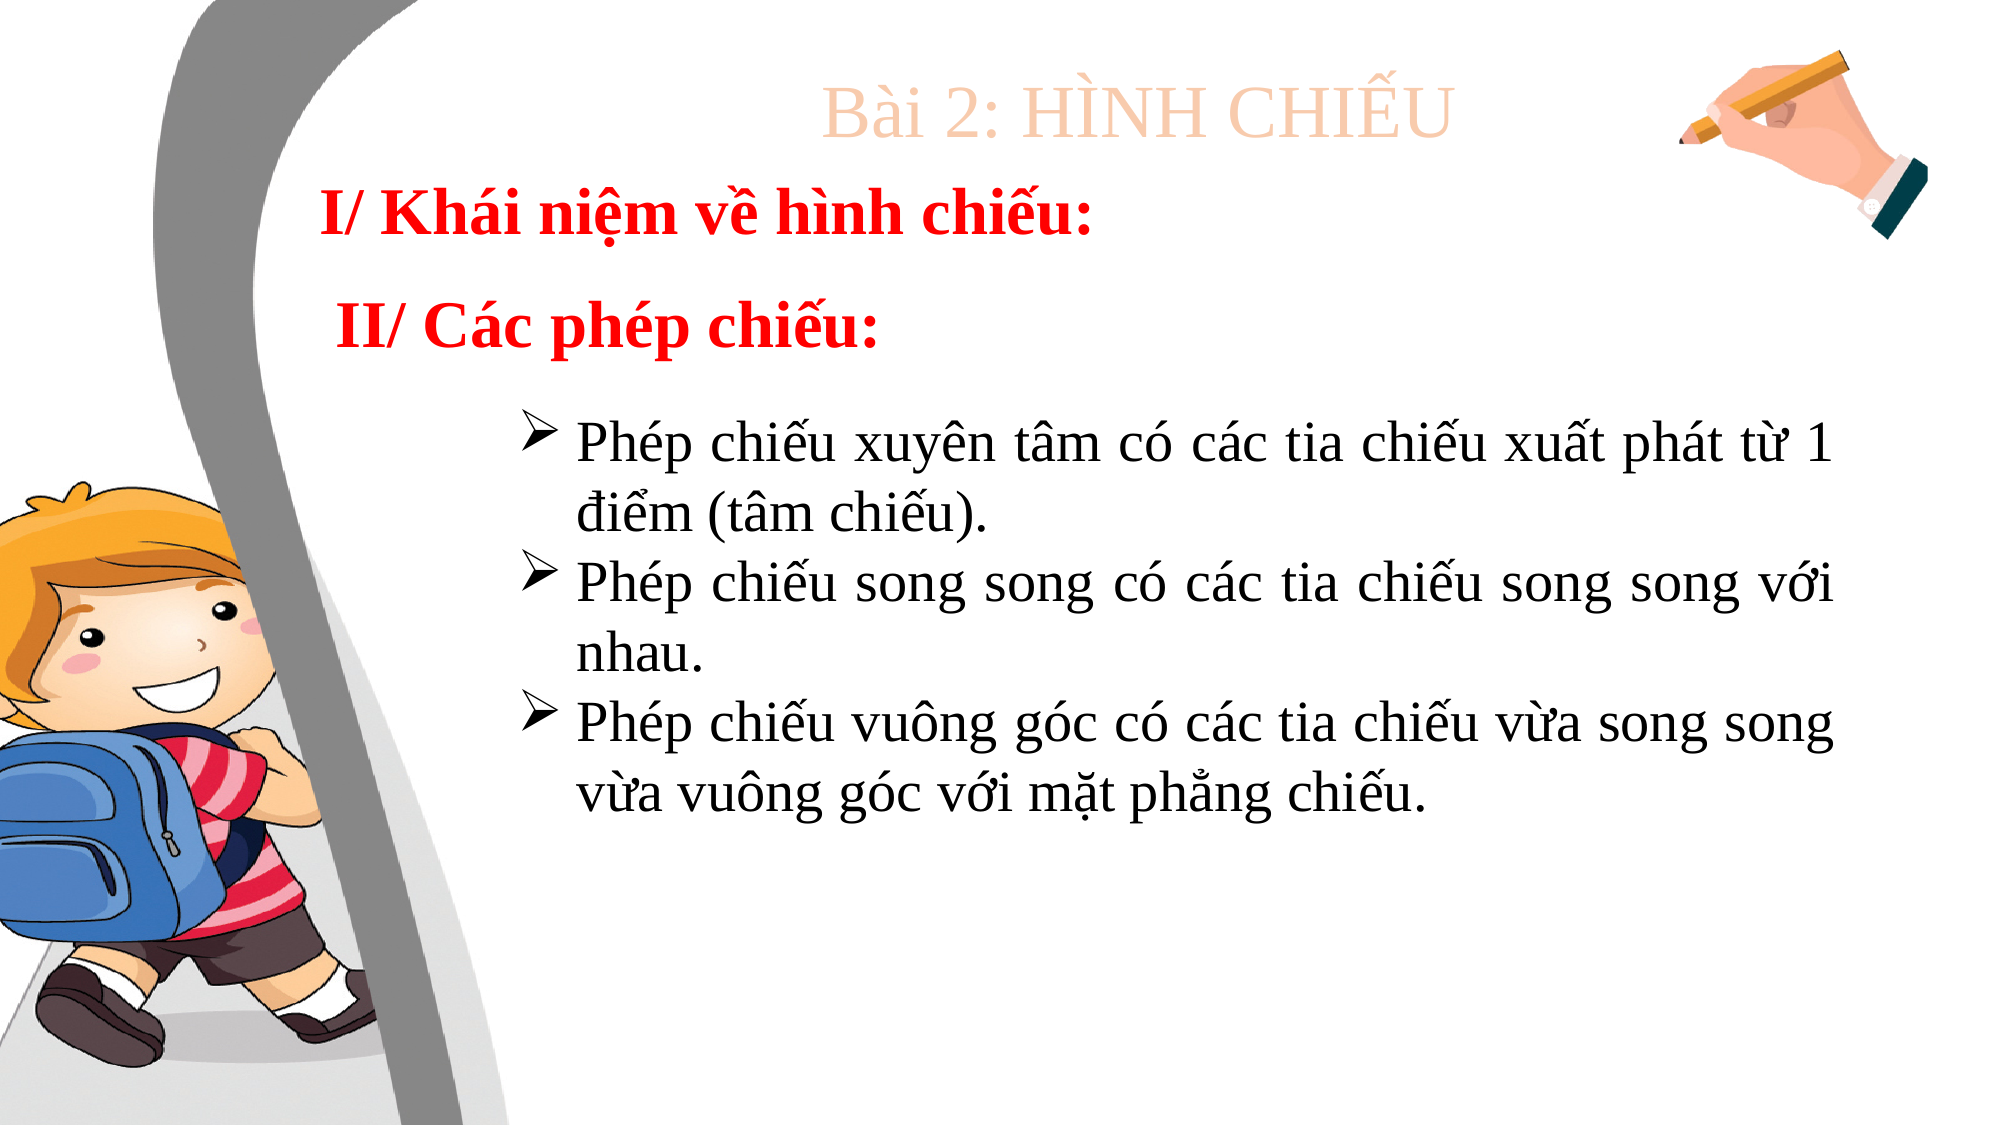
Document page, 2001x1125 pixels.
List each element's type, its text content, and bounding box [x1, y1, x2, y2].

picture [0, 0, 2001, 1125]
text_box Phép chiếu xuyên tâm có các tia chiếu xuất phát từ 1 điểm (tâm chiếu). Phép chiếu song song có các tia chiếu song song với nhau. Phép chiếu vuông góc có các tia chiếu vừa song song vừa vuông góc với mặt phẳng chiếu. [502, 395, 1851, 831]
text_box II/ Các phép chiếu: [320, 273, 1592, 368]
text_box Bài 2: HÌNH CHIẾU [807, 54, 1507, 160]
text_box I/ Khái niệm về hình chiếu: [305, 160, 1577, 256]
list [1679, 24, 1928, 274]
